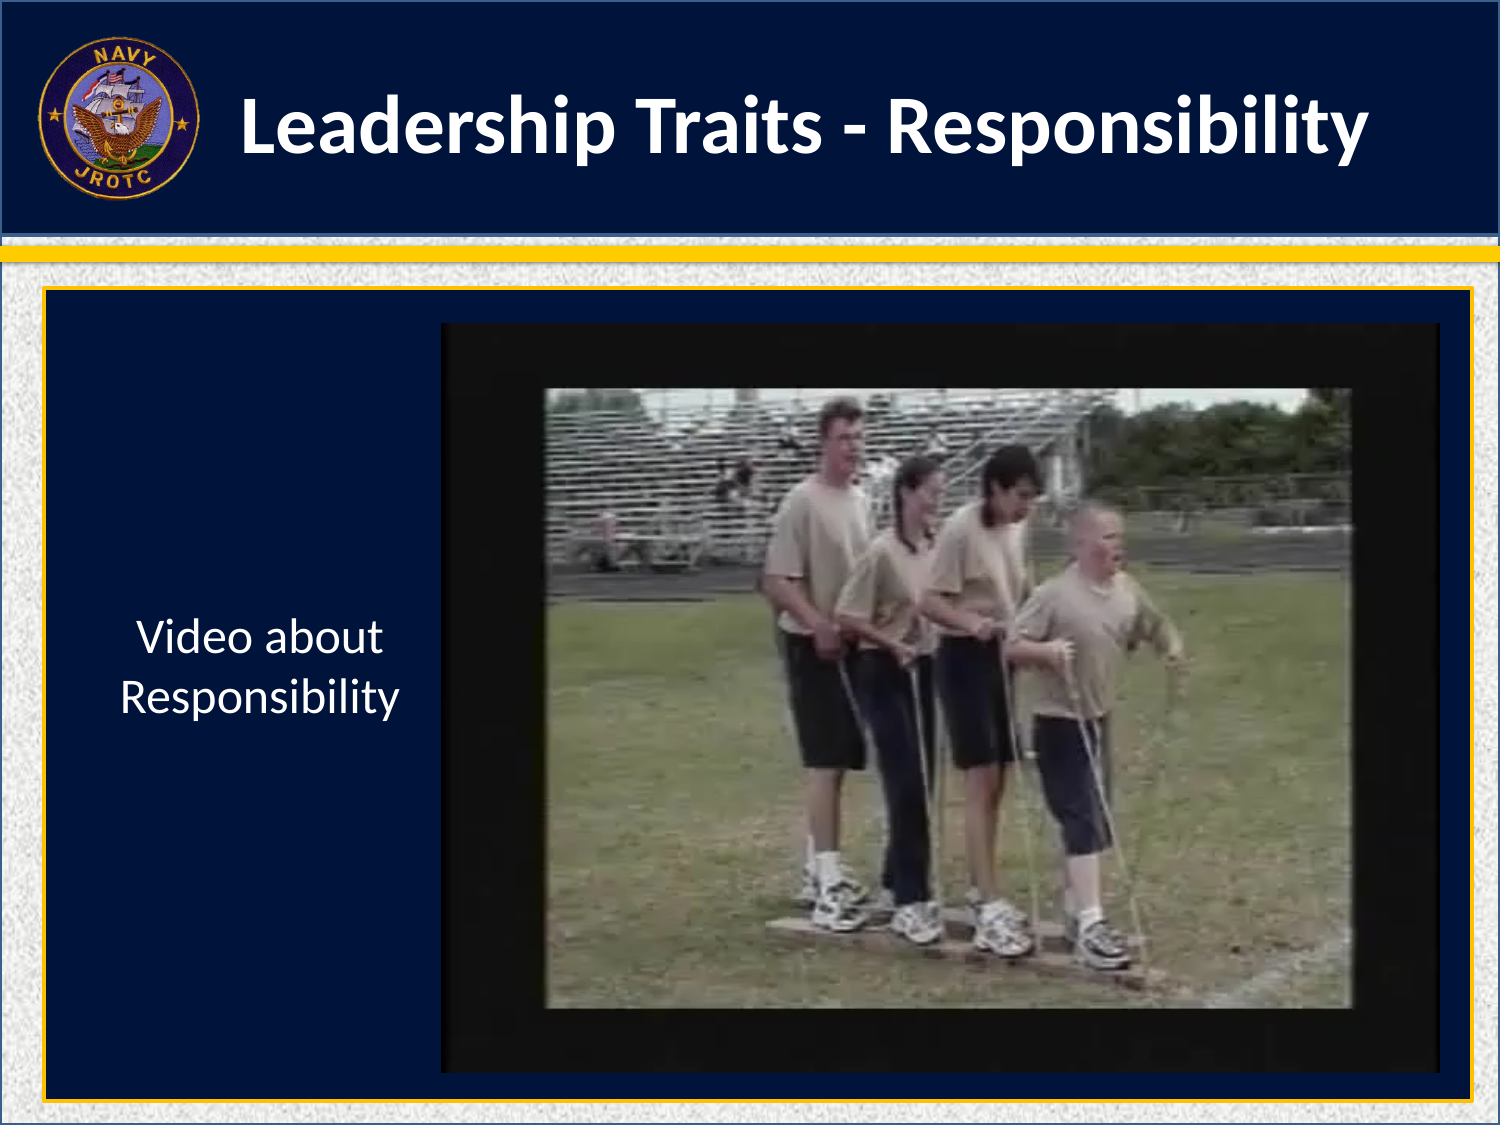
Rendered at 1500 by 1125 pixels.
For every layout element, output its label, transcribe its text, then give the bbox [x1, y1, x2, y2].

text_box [440, 322, 1441, 1074]
picture [37, 34, 200, 201]
picture [2, 262, 1498, 1123]
text_box Video about Responsibility [21, 595, 435, 731]
picture [2, 237, 1498, 246]
list Leadership Traits - Responsibility [238, 67, 1444, 173]
